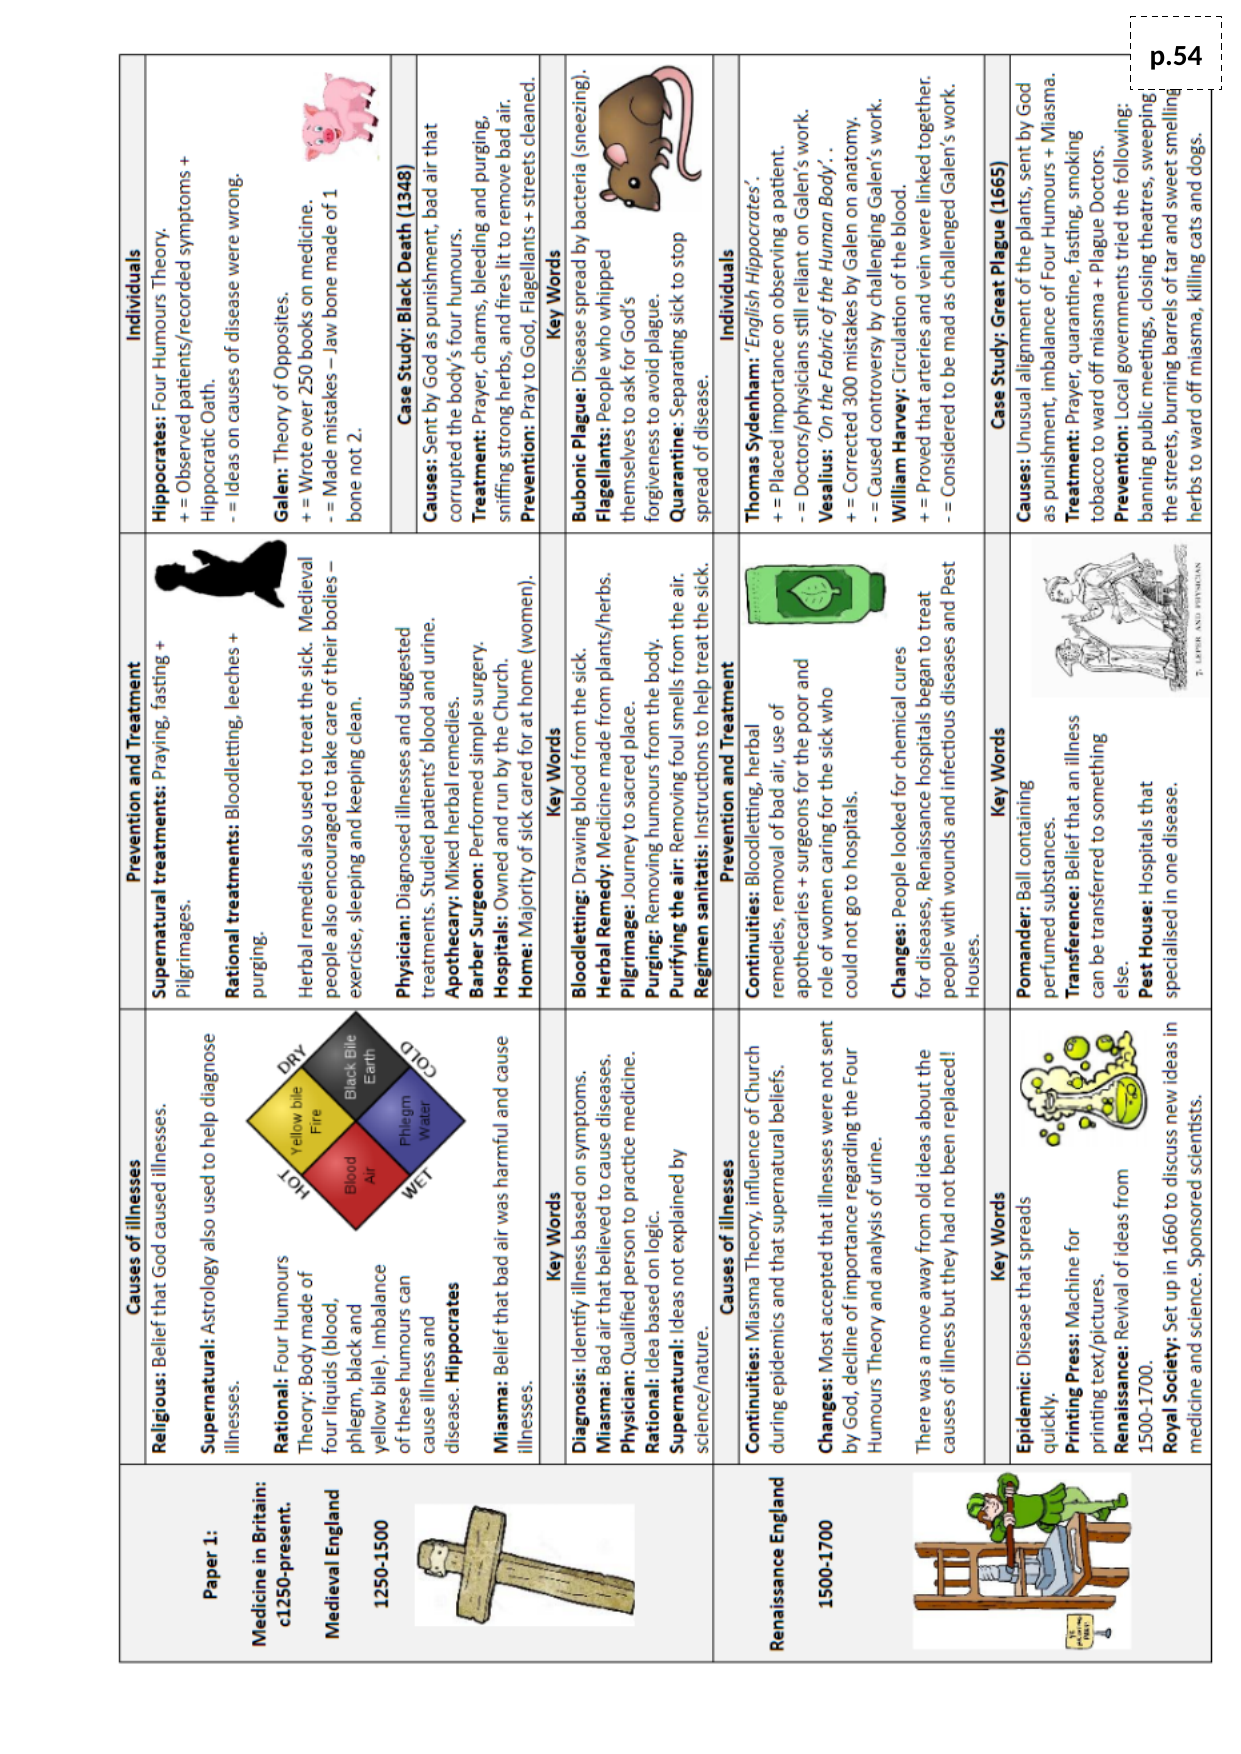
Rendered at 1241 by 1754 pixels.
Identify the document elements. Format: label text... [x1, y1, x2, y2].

text_box p.54 [1130, 16, 1222, 90]
picture [0, 52, 1241, 1663]
